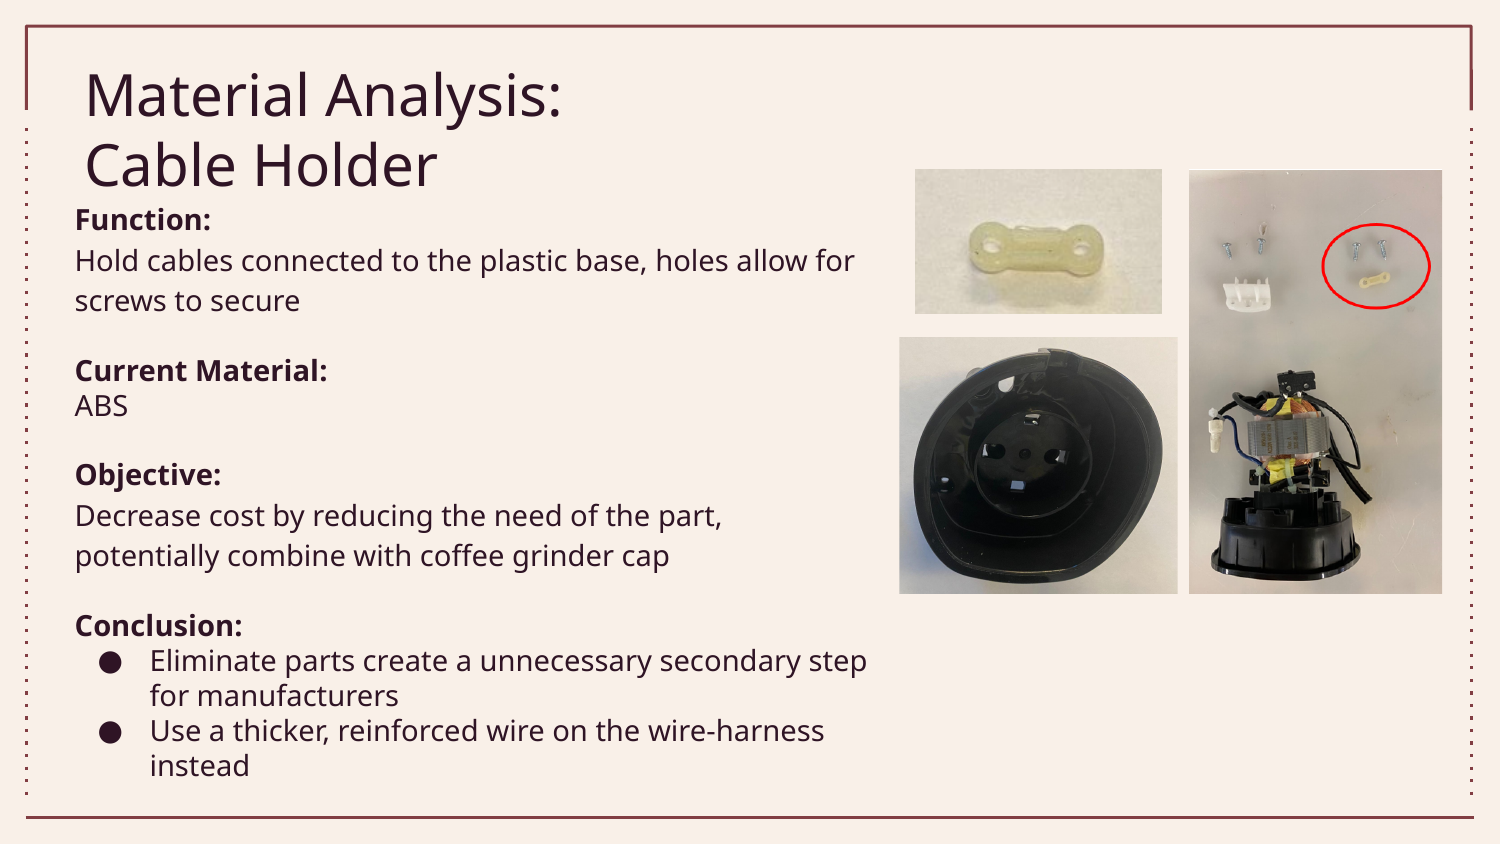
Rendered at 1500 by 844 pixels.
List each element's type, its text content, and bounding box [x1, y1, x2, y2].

title Material Analysis: Cable Holder [69, 43, 851, 200]
picture [899, 117, 1178, 594]
list Function: Hold cables connected to the plastic base, holes allow for screws to secure Current Material: ABS Objective: Decrease cost by reducing the need of the part, potentially combine with coffee grinder cap Conclusion: Eliminate parts create a unnecessary secondary step for manufacturers Use a thicker, reinforced wire on the wire-harness instead [59, 284, 889, 804]
picture [1188, 169, 1443, 594]
